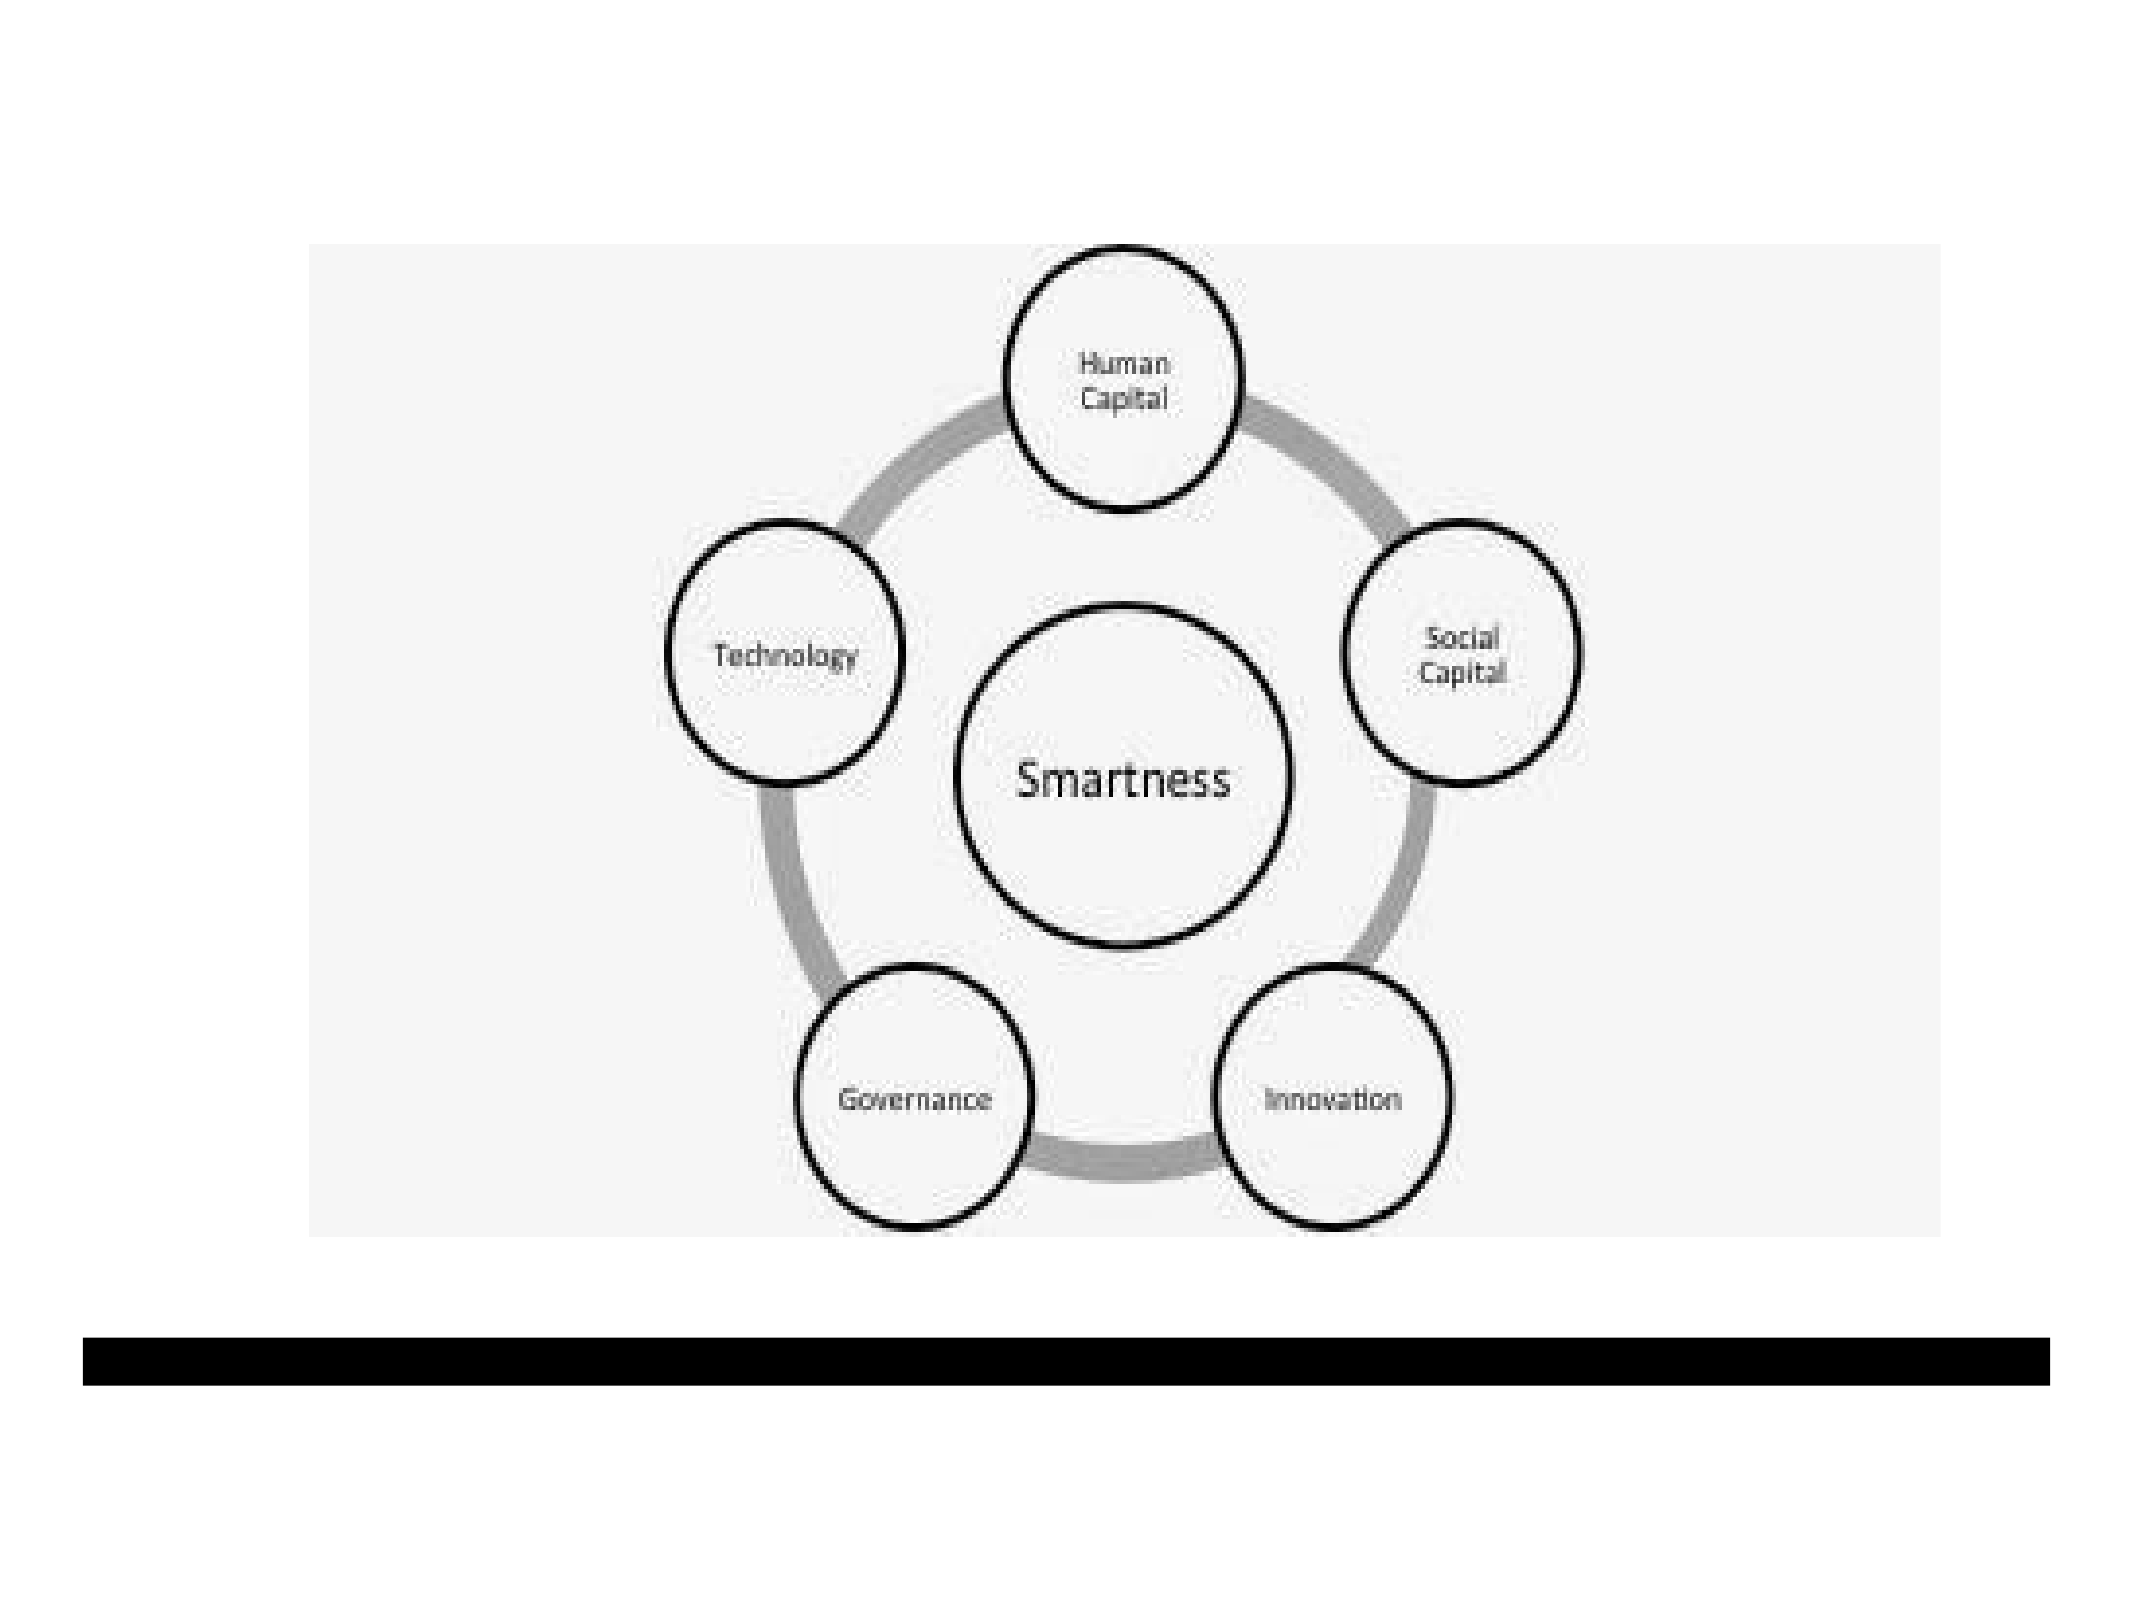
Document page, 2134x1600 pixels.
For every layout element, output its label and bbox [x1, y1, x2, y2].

text_box [309, 244, 1941, 1237]
text_box [82, 1337, 2051, 1386]
